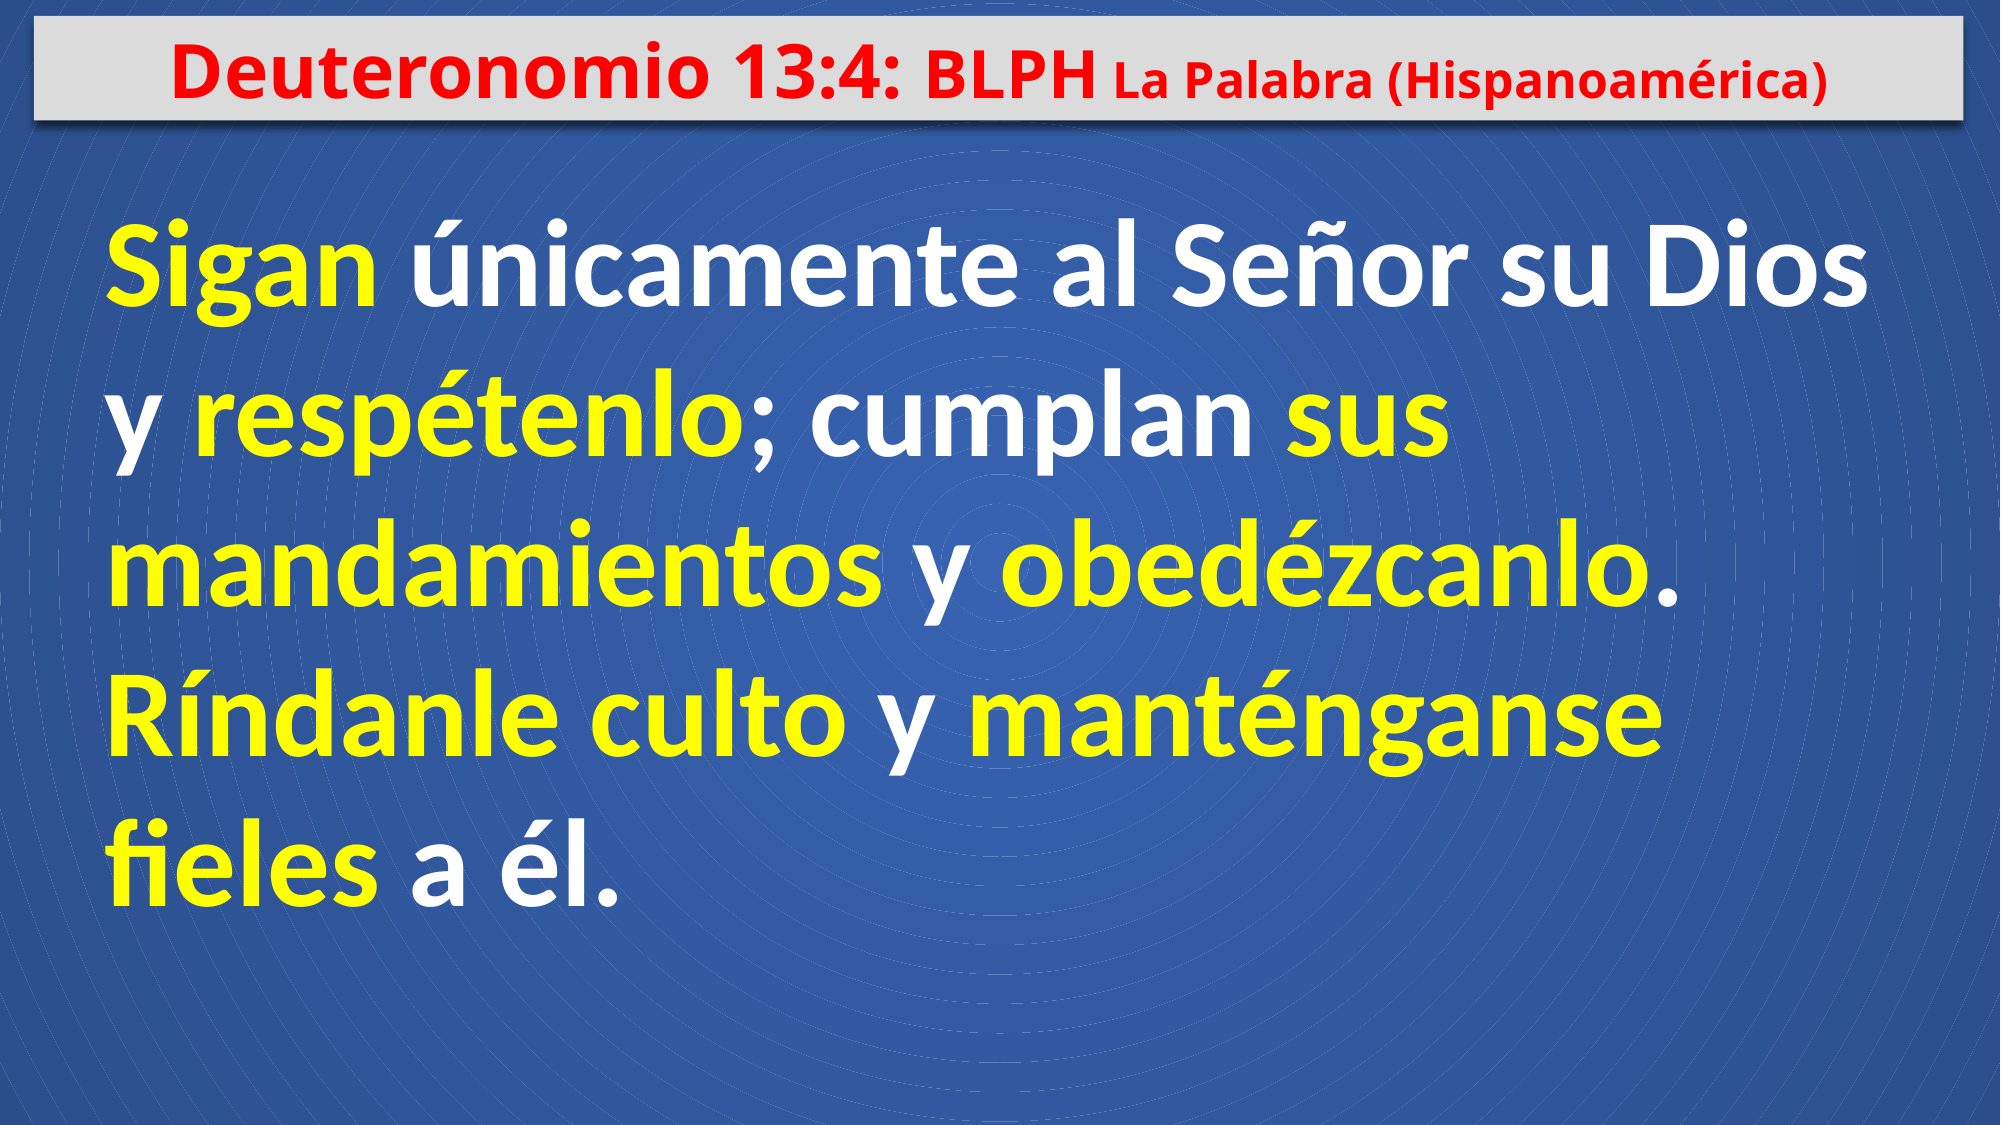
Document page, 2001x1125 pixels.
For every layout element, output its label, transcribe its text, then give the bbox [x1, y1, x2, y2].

text_box Deuteronomio 13:4: BLPH La Palabra (Hispanoamérica) [33, 15, 1964, 121]
text_box Sigan únicamente al Señor su Dios y respétenlo; cumplan sus mandamientos y obedézcanlo. Ríndanle culto y manténganse fieles a él. [89, 173, 1908, 939]
